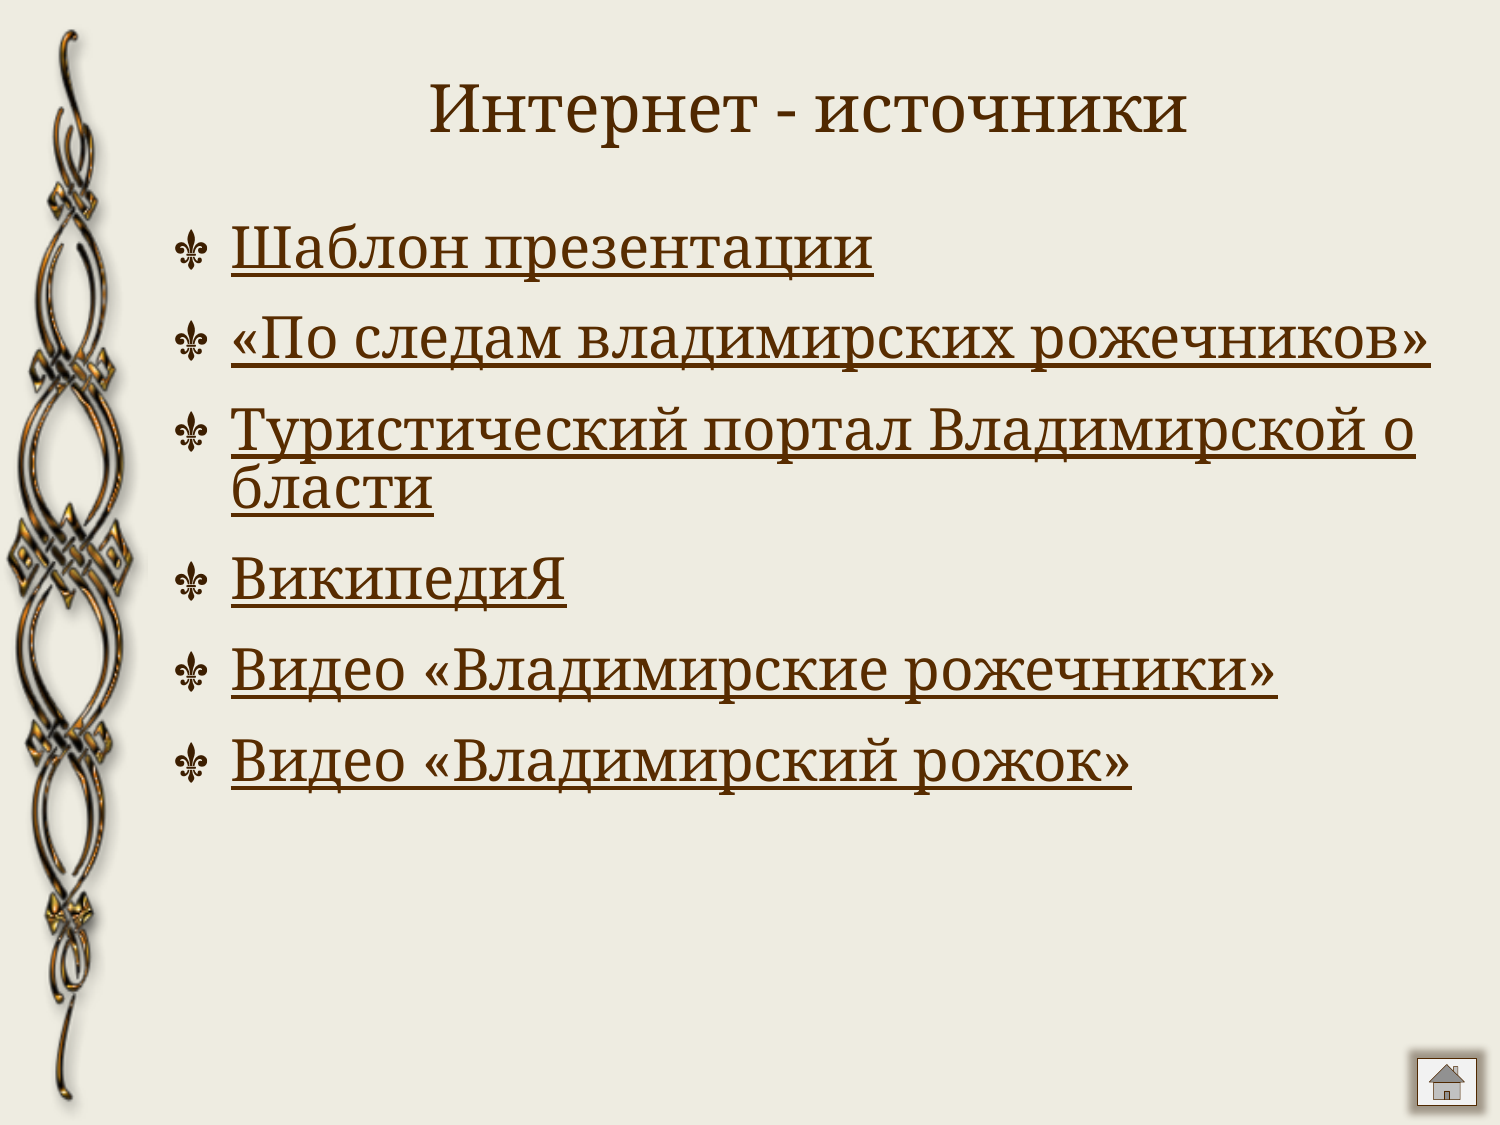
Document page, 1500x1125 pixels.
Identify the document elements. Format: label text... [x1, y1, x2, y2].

picture [0, 0, 148, 1125]
text_box [1415, 1057, 1478, 1108]
picture [174, 319, 208, 361]
title Интернет - источники [159, 45, 1459, 167]
picture [174, 560, 208, 601]
picture [174, 650, 208, 692]
picture [174, 228, 208, 270]
list Шаблон презентации «По следам владимирских рожечников» Туристический портал Владимирской области ВикипедиЯ Видео «Владимирские рожечники» Видео «Владимирский рожок» [159, 202, 1459, 1041]
picture [174, 410, 208, 452]
picture [174, 741, 208, 783]
